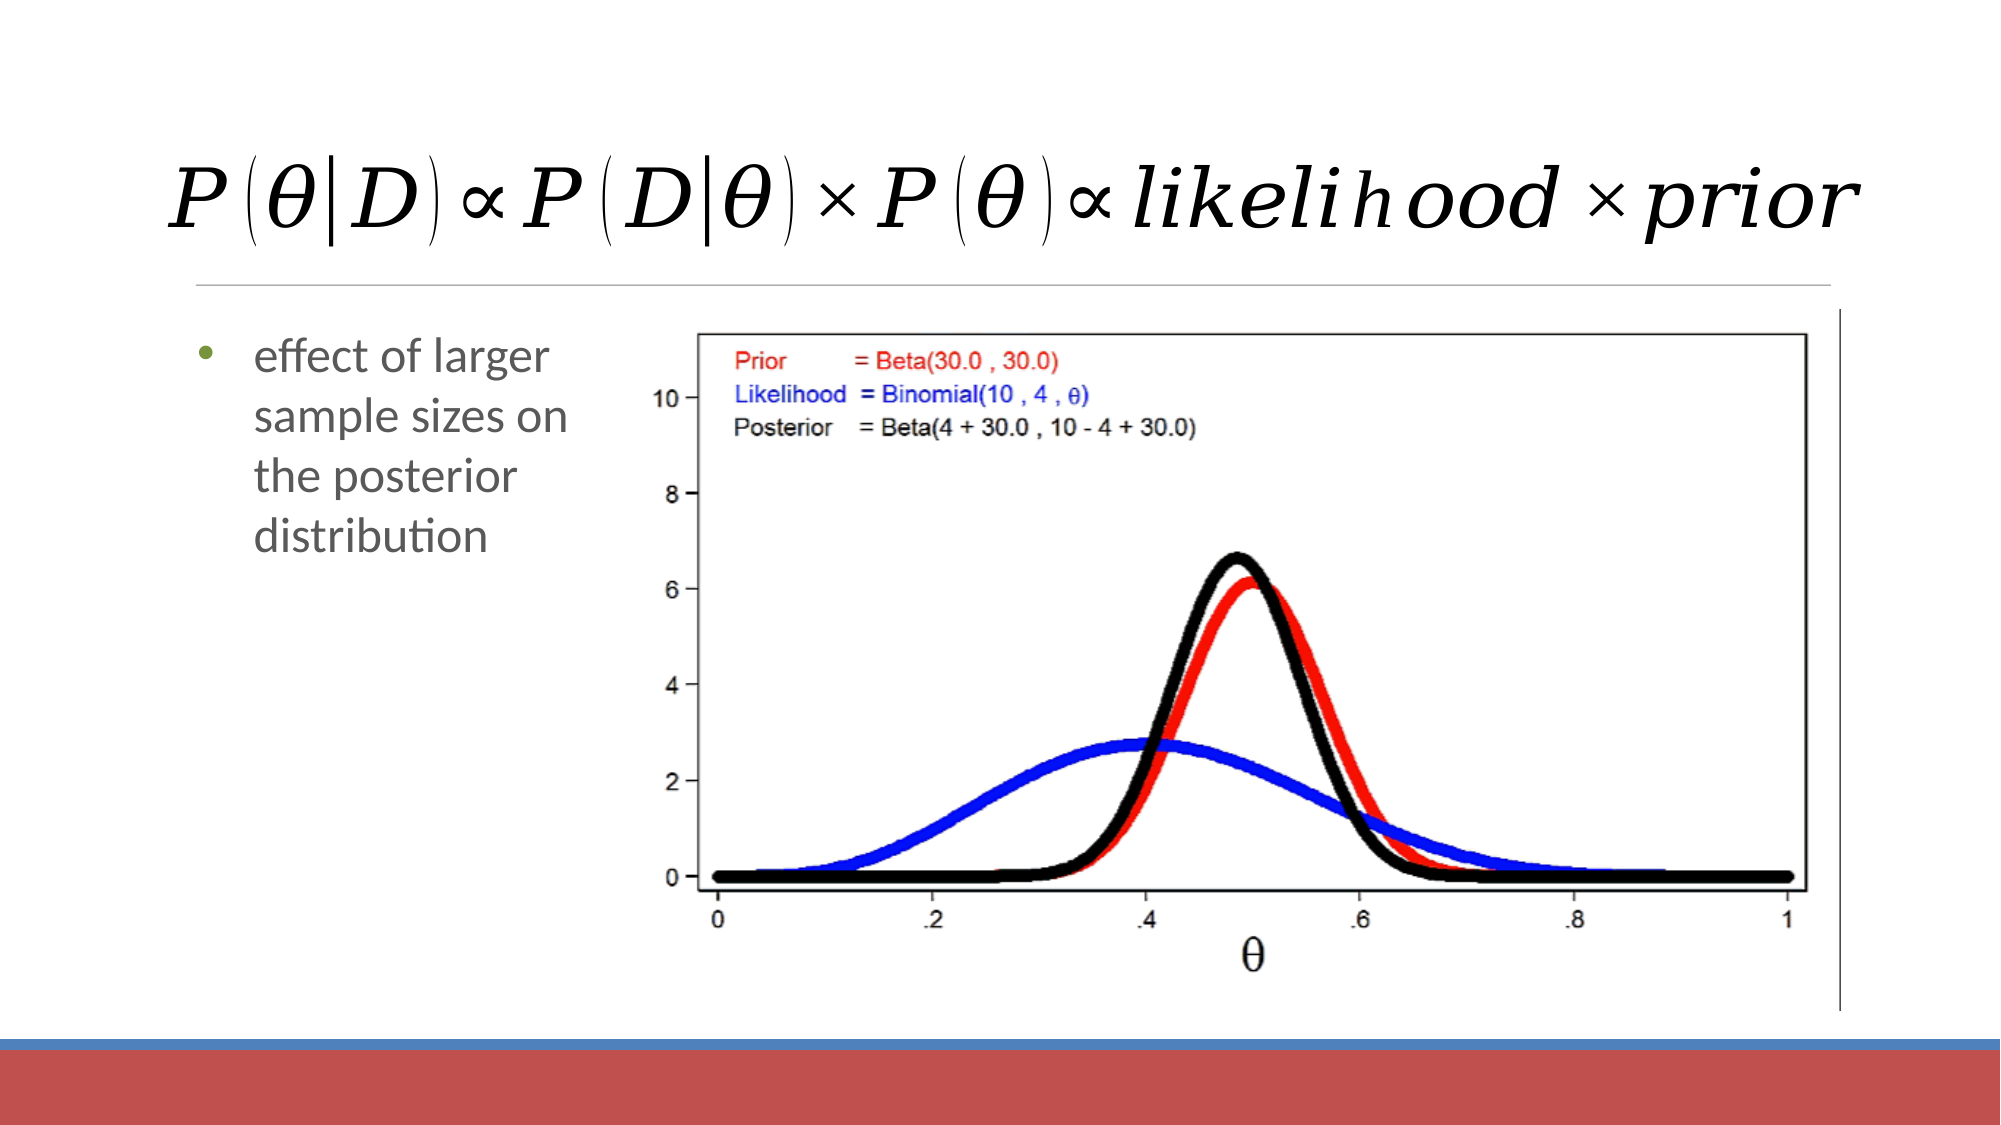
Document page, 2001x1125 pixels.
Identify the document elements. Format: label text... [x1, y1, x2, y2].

picture [592, 309, 1842, 1012]
text_box effect of larger sample sizes on the posterior distribution [197, 314, 587, 975]
